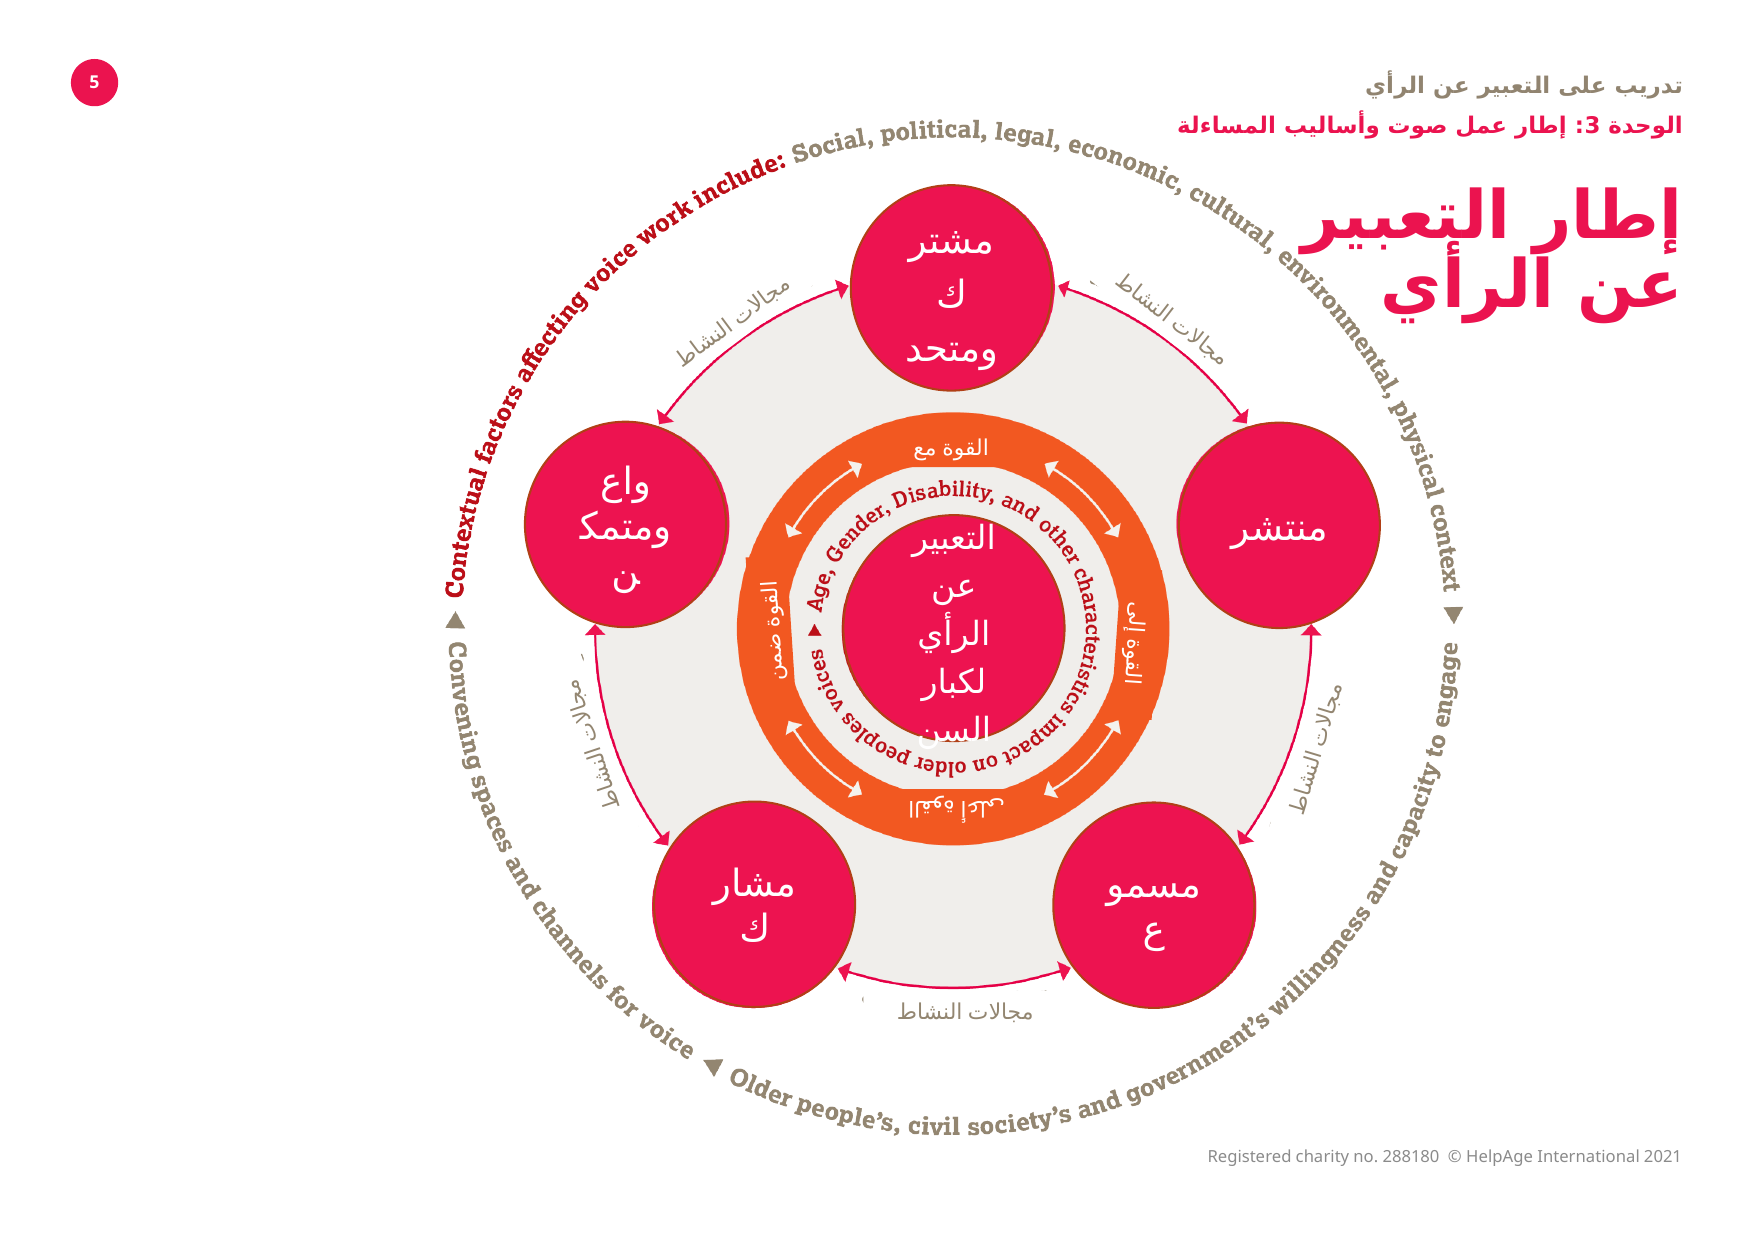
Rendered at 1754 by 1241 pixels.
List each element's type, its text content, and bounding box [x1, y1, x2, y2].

picture [427, 104, 1485, 1150]
footer تدريب على التعبير عن الرأي الوحدة 3: إطار عمل صوت وأساليب المساءلة [913, 70, 1683, 154]
slide_number 5 [70, 71, 119, 105]
title إطار التعبير عن الرأي [1485, 182, 1683, 340]
